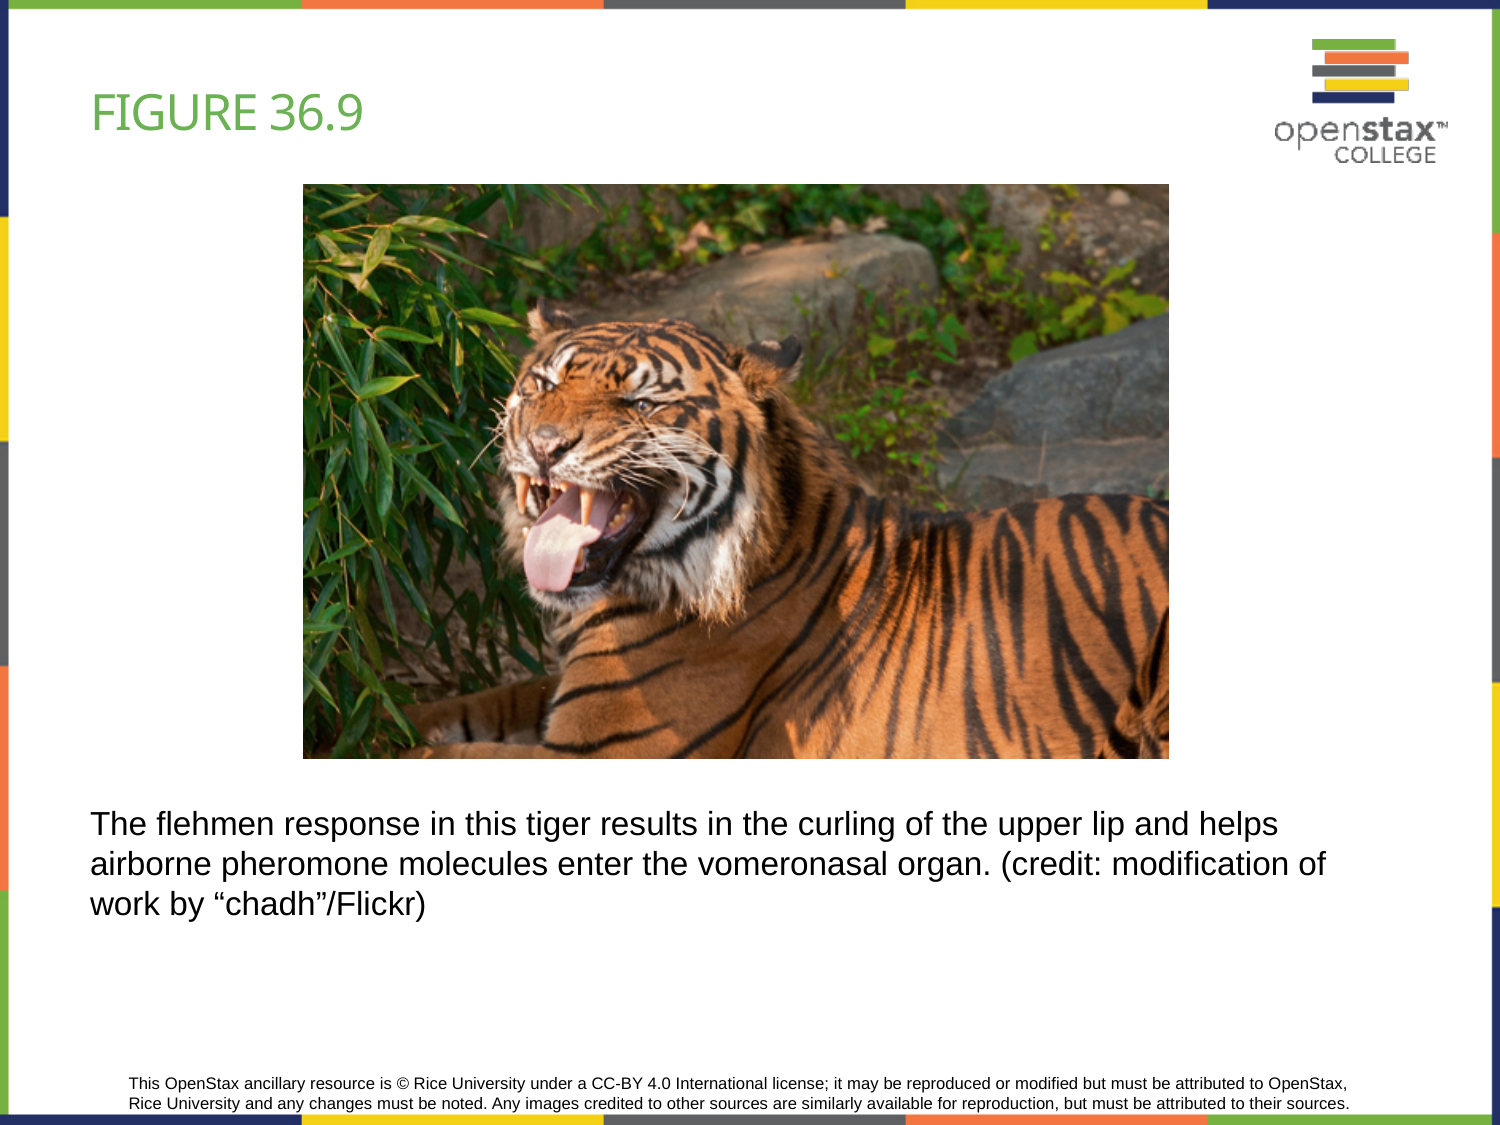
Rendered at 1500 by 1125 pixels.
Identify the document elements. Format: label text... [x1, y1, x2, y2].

title Figure 36.9 [75, 39, 1274, 148]
picture [0, 0, 1500, 1125]
footer This OpenStax ancillary resource is © Rice University under a CC-BY 4.0 International license; it may be reproduced or modified but must be attributed to OpenStax, Rice University and any changes must be noted. Any images credited to other sources are similarly available for reproduction, but must be attributed to their sources. [113, 1065, 1398, 1112]
list The flehmen response in this tiger results in the curling of the upper lip and helps airborne pheromone molecules enter the vomeronasal organ. (credit: modification of work by “chadh”/Flickr) [75, 794, 1398, 986]
